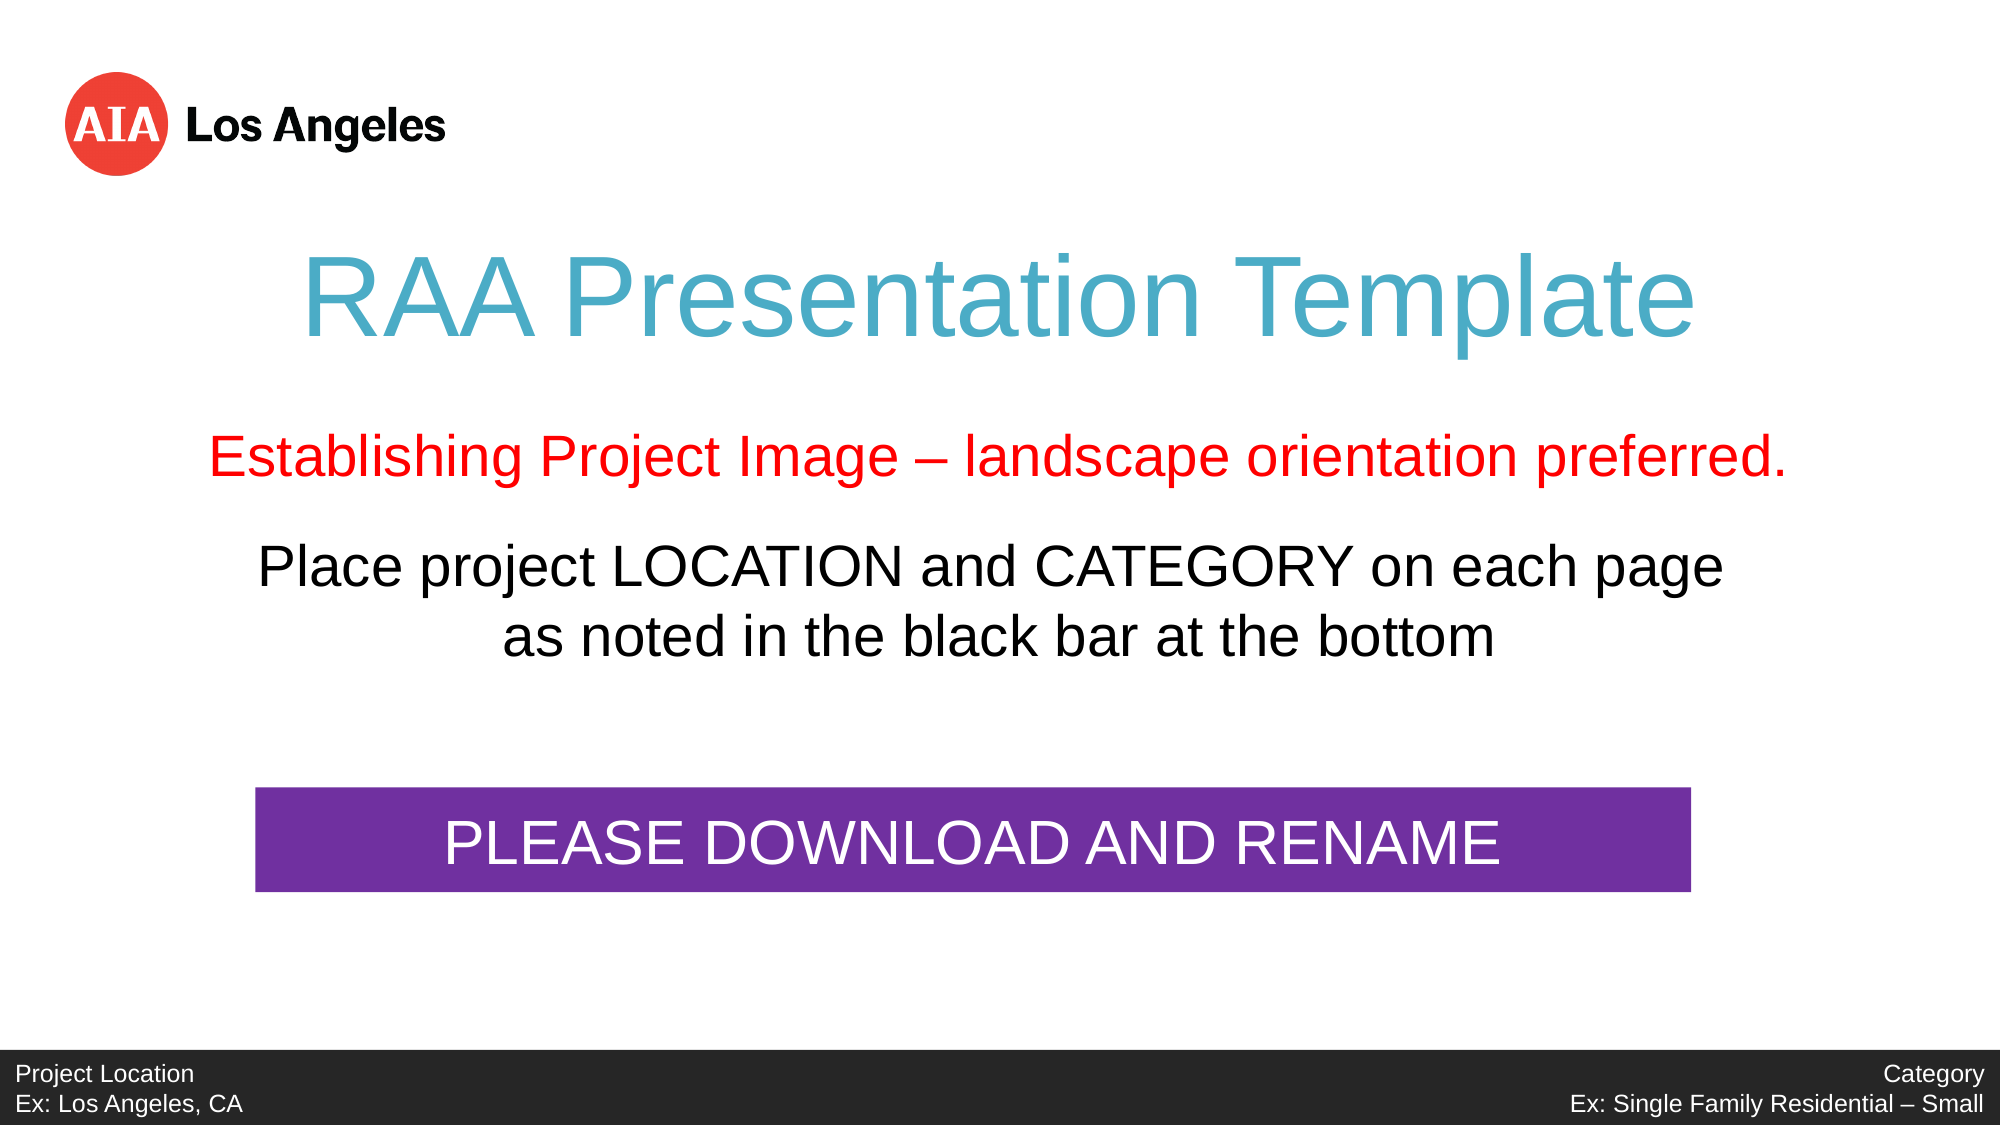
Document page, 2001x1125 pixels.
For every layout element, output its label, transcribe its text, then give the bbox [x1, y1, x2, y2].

text_box PLEASE DOWNLOAD AND RENAME [255, 787, 1692, 893]
text_box [713, 1049, 1324, 1125]
text_box Establishing Project Image – landscape orientation preferred. Place project LOCATION and CATEGORY on each page as noted in the black bar at the bottom [0, 411, 2000, 676]
text_box Category Ex: Single Family Residential – Small [1324, 1049, 2000, 1125]
text_box Project Location Ex: Los Angeles, CA [0, 1049, 713, 1125]
text_box RAA Presentation Template [0, 214, 2000, 367]
picture [65, 72, 446, 176]
